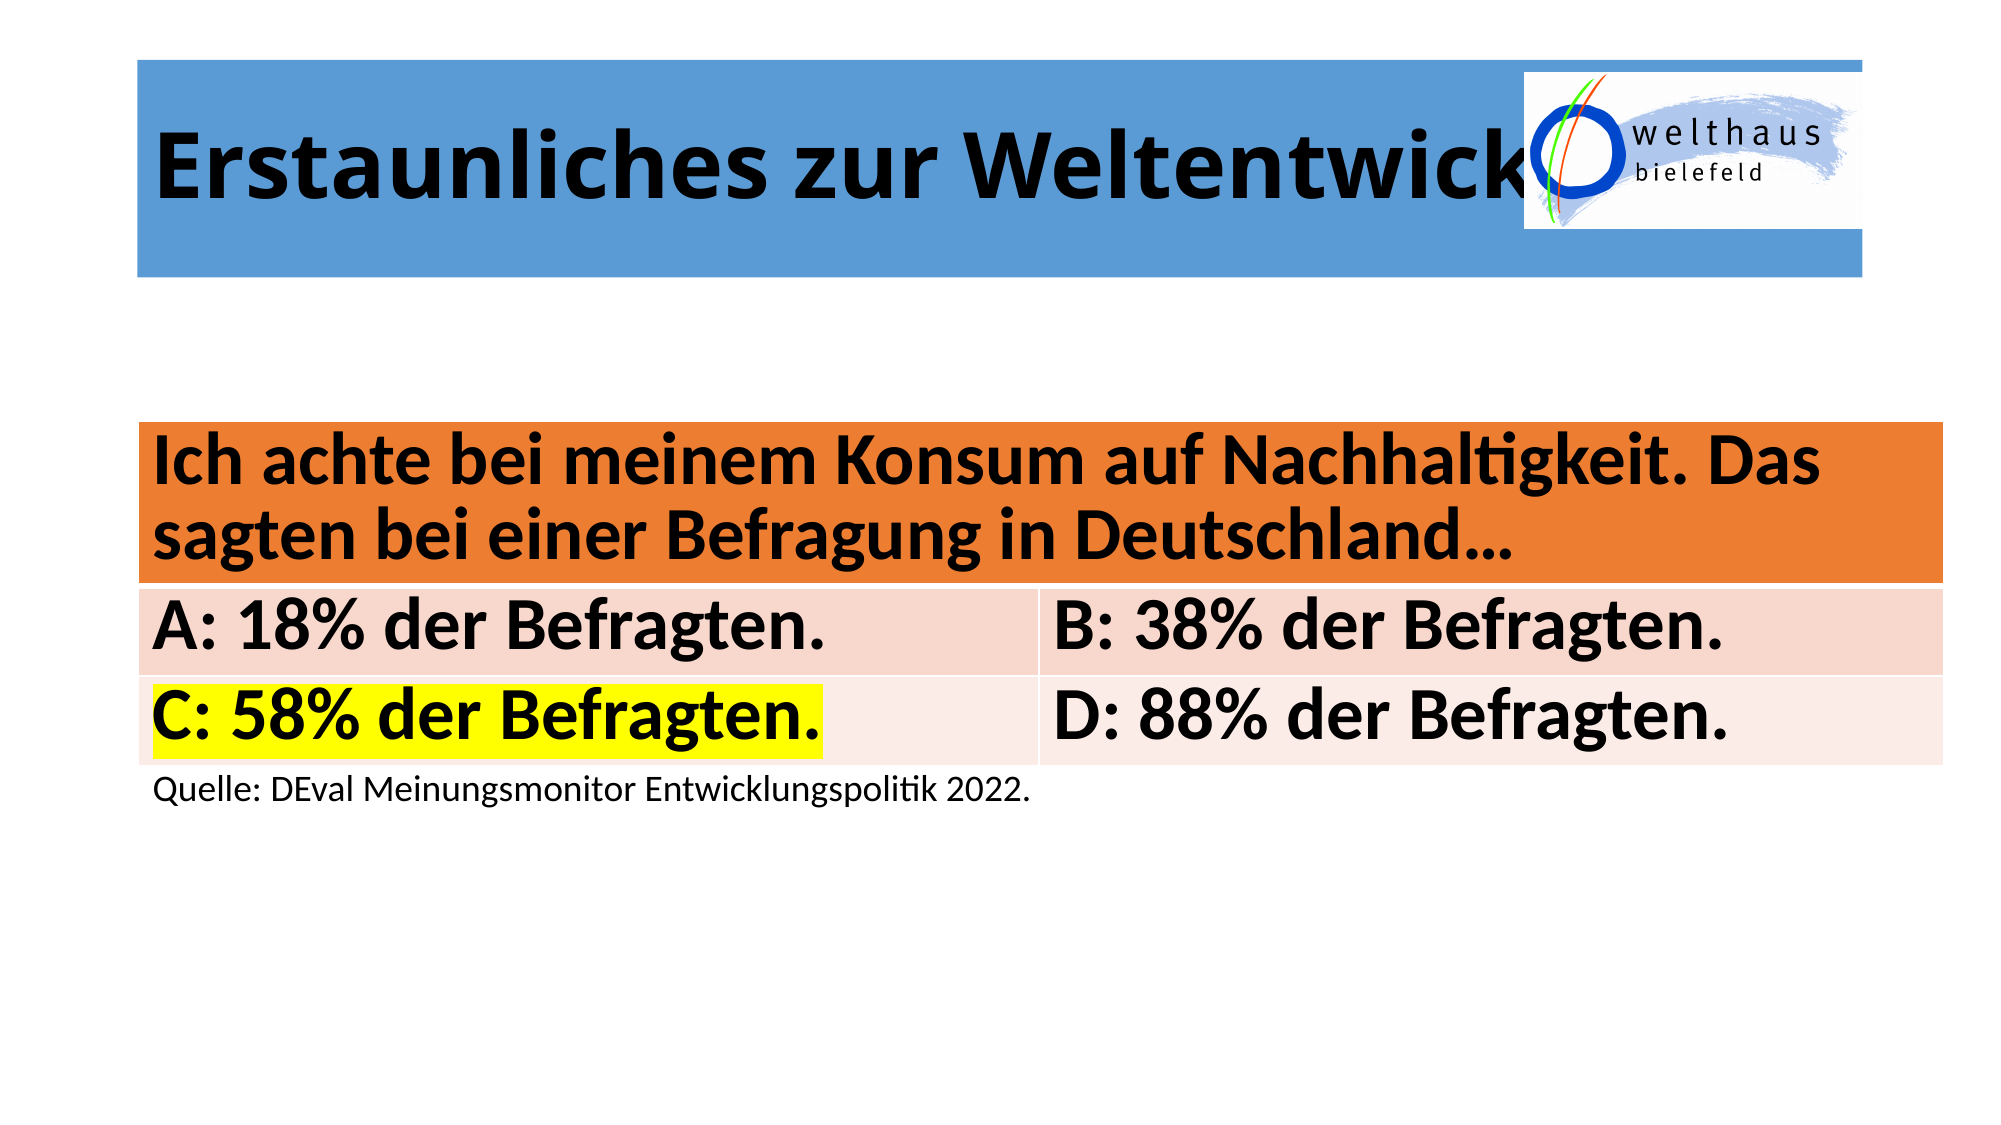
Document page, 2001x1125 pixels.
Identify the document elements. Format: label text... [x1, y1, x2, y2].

table_header Ich achte bei meinem Konsum auf Nachhaltigkeit. Das sagten bei einer Befragung in Deutschland… [139, 422, 1943, 583]
table_cell C: 58% der Befragten. [139, 677, 1038, 765]
table_cell B: 38% der Befragten. [1040, 589, 1943, 675]
table_cell Quelle: DEval Meinungsmonitor Entwicklungspolitik 2022. [139, 767, 1943, 826]
table_cell A: 18% der Befragten. [139, 589, 1038, 675]
title Erstaunliches zur Weltentwicklung [137, 59, 1863, 278]
table_cell D: 88% der Befragten. [1040, 677, 1943, 765]
picture [1524, 72, 1863, 229]
